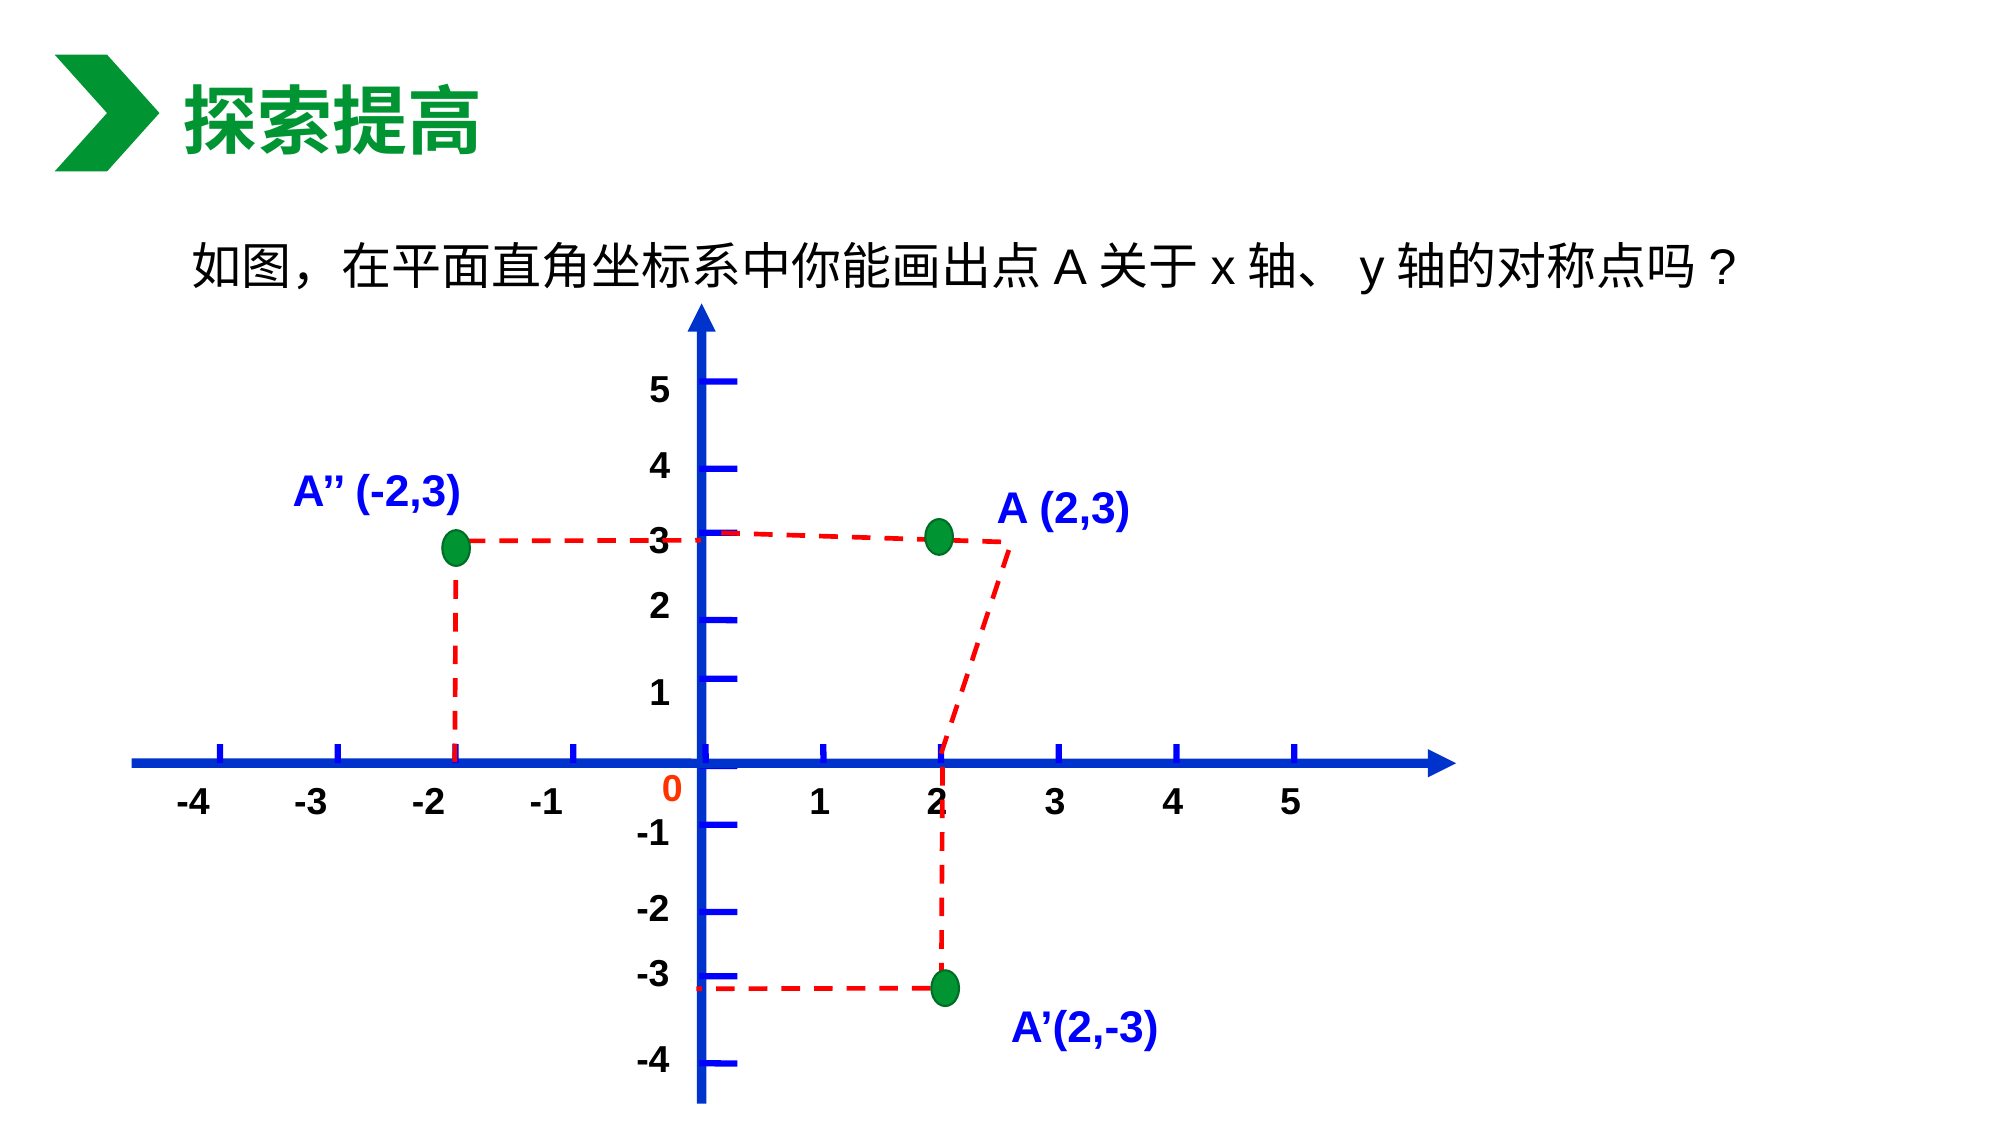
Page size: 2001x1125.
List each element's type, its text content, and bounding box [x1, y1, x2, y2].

text_box 如图，在平面直角坐标系中你能画出点A关于x轴、y轴的对称点吗? [118, 136, 1899, 387]
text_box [131, 303, 1457, 1104]
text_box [454, 540, 702, 763]
text_box 探索提高 [168, 66, 738, 172]
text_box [766, 541, 1013, 764]
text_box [696, 766, 943, 989]
